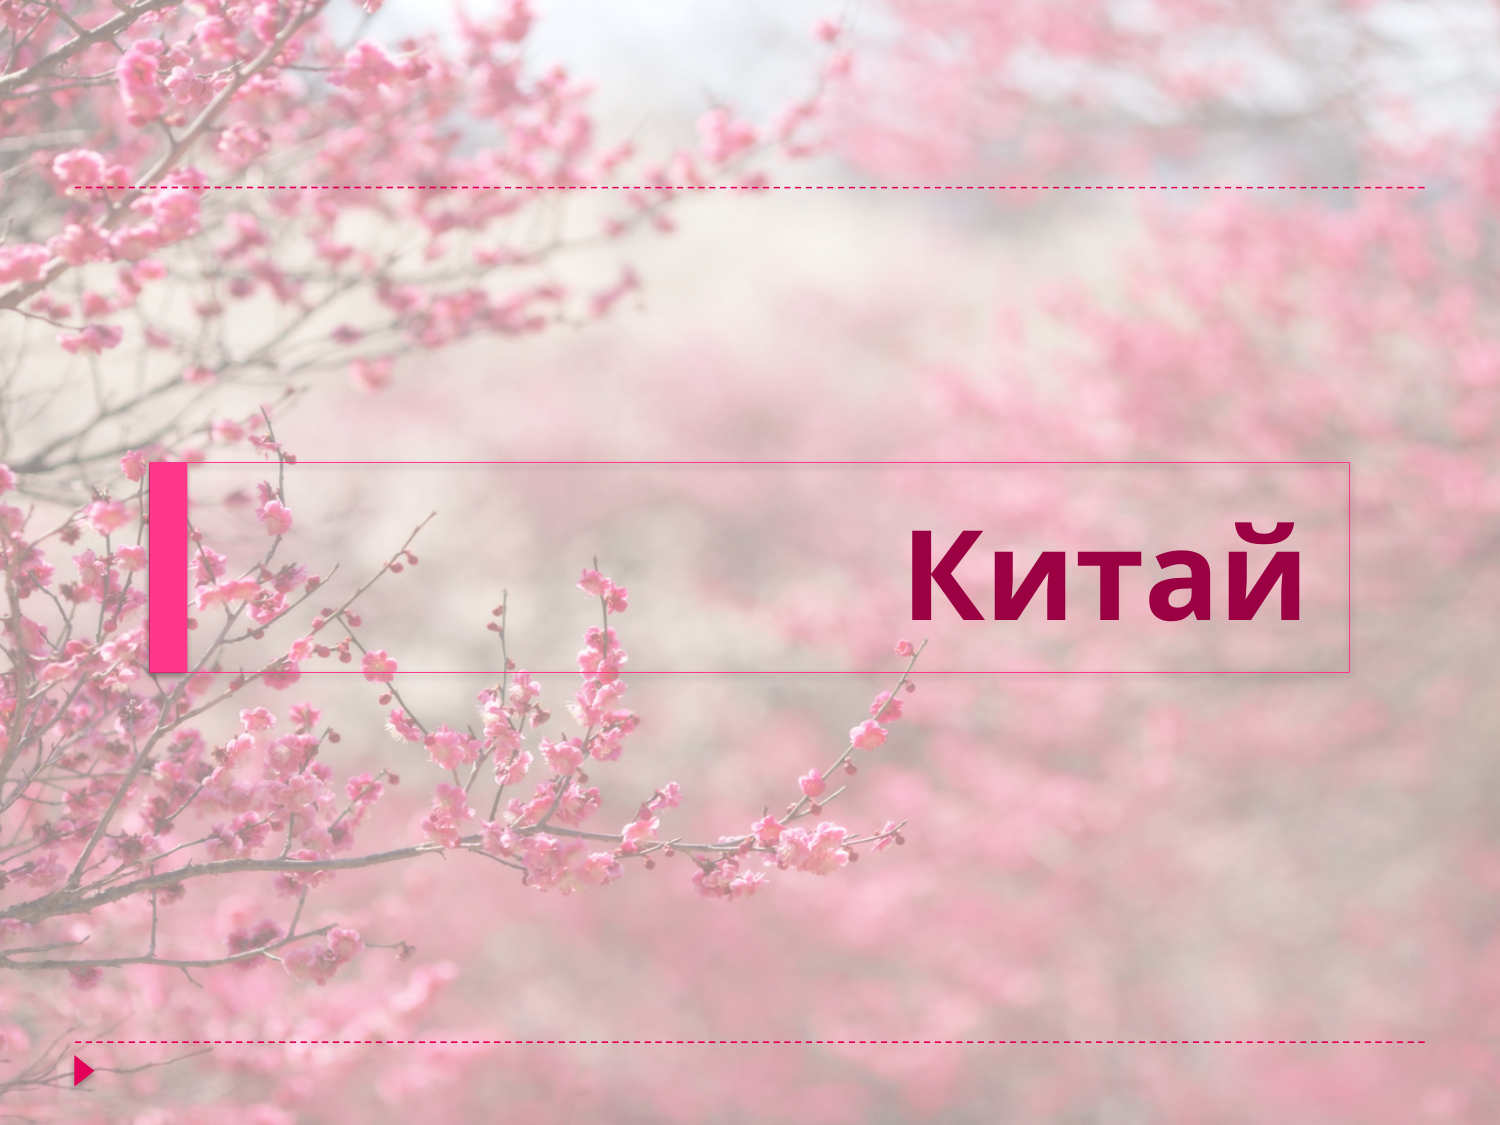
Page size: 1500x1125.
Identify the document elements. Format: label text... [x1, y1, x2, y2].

title Китай [199, 487, 1326, 663]
